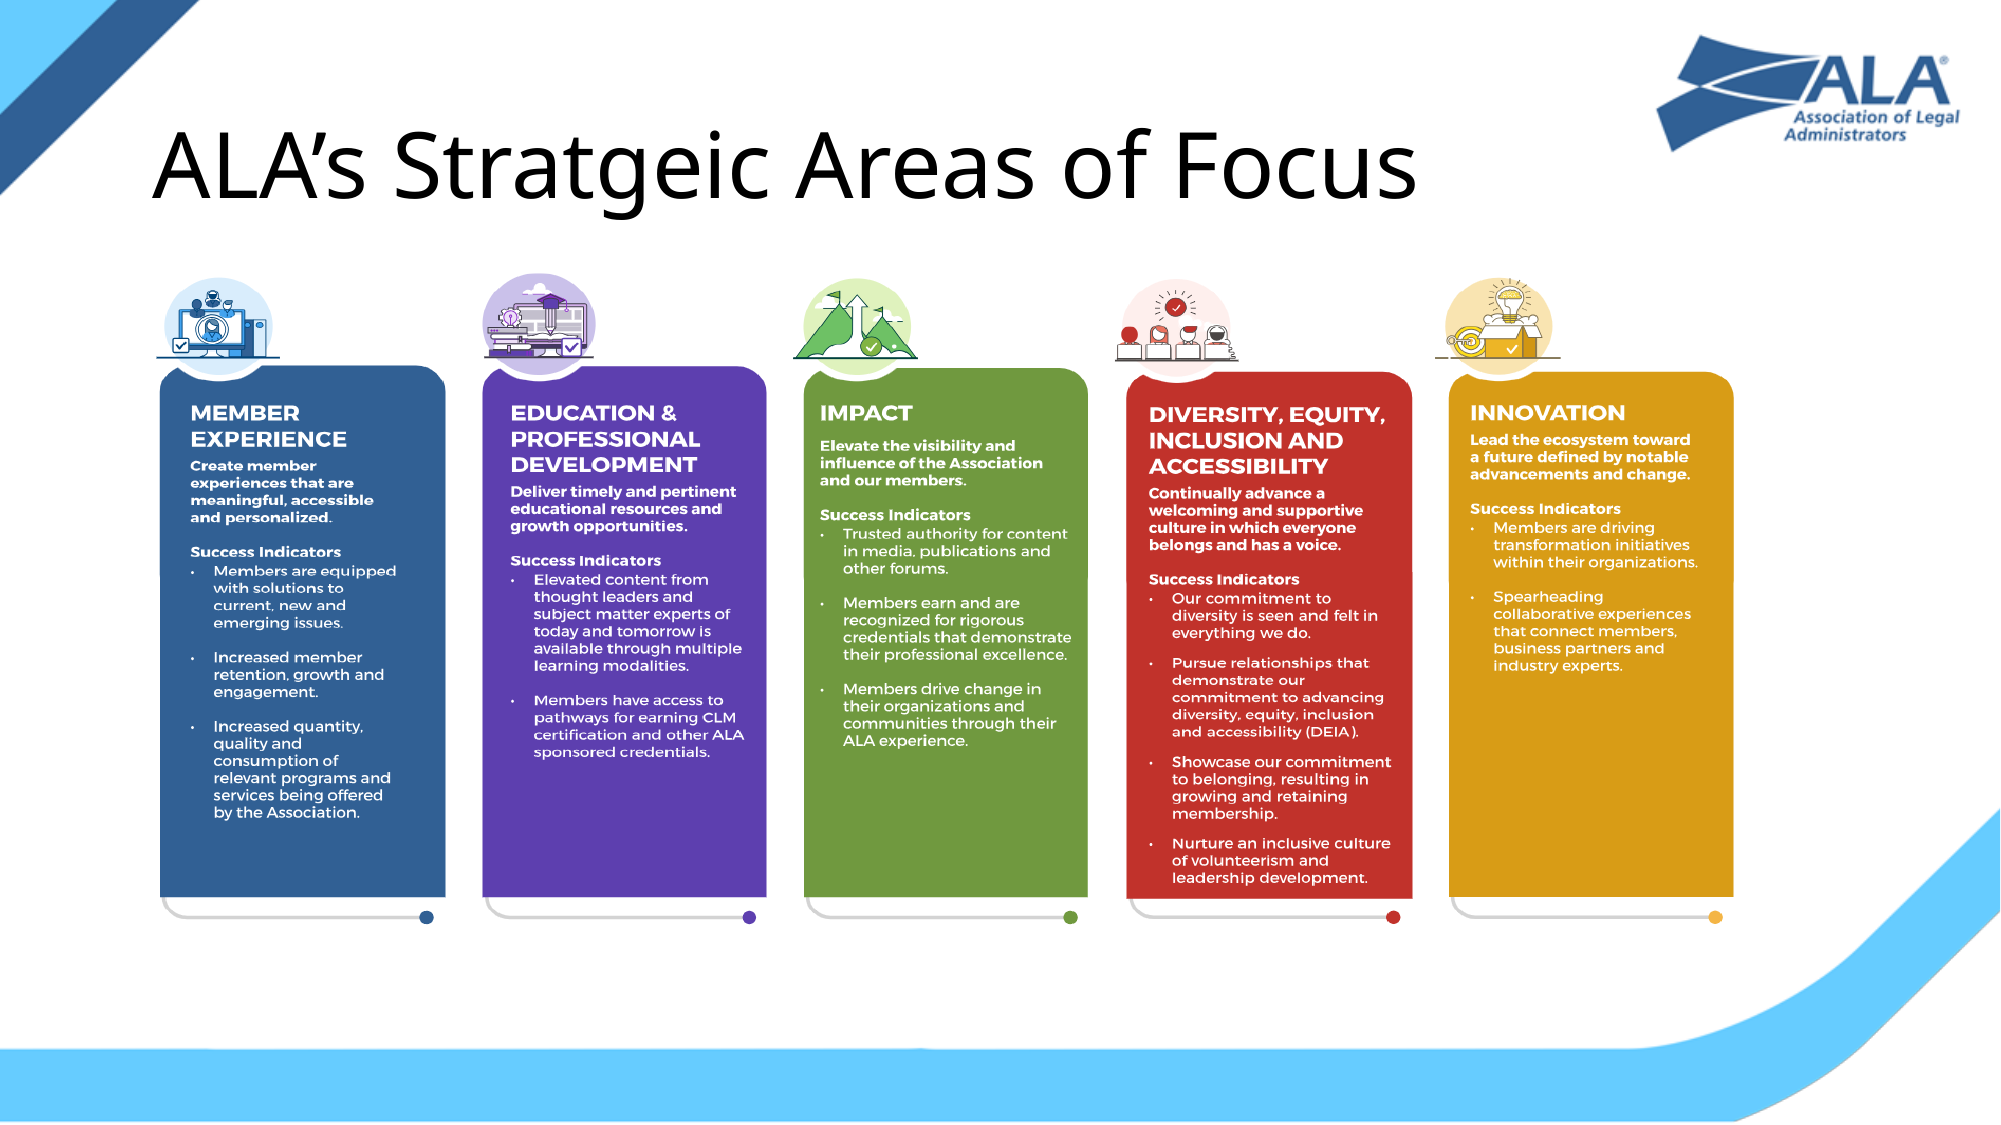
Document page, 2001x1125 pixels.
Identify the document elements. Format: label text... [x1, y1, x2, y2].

picture [0, 0, 2001, 1125]
title ALA’s Stratgeic Areas of Focus [137, 59, 1600, 256]
